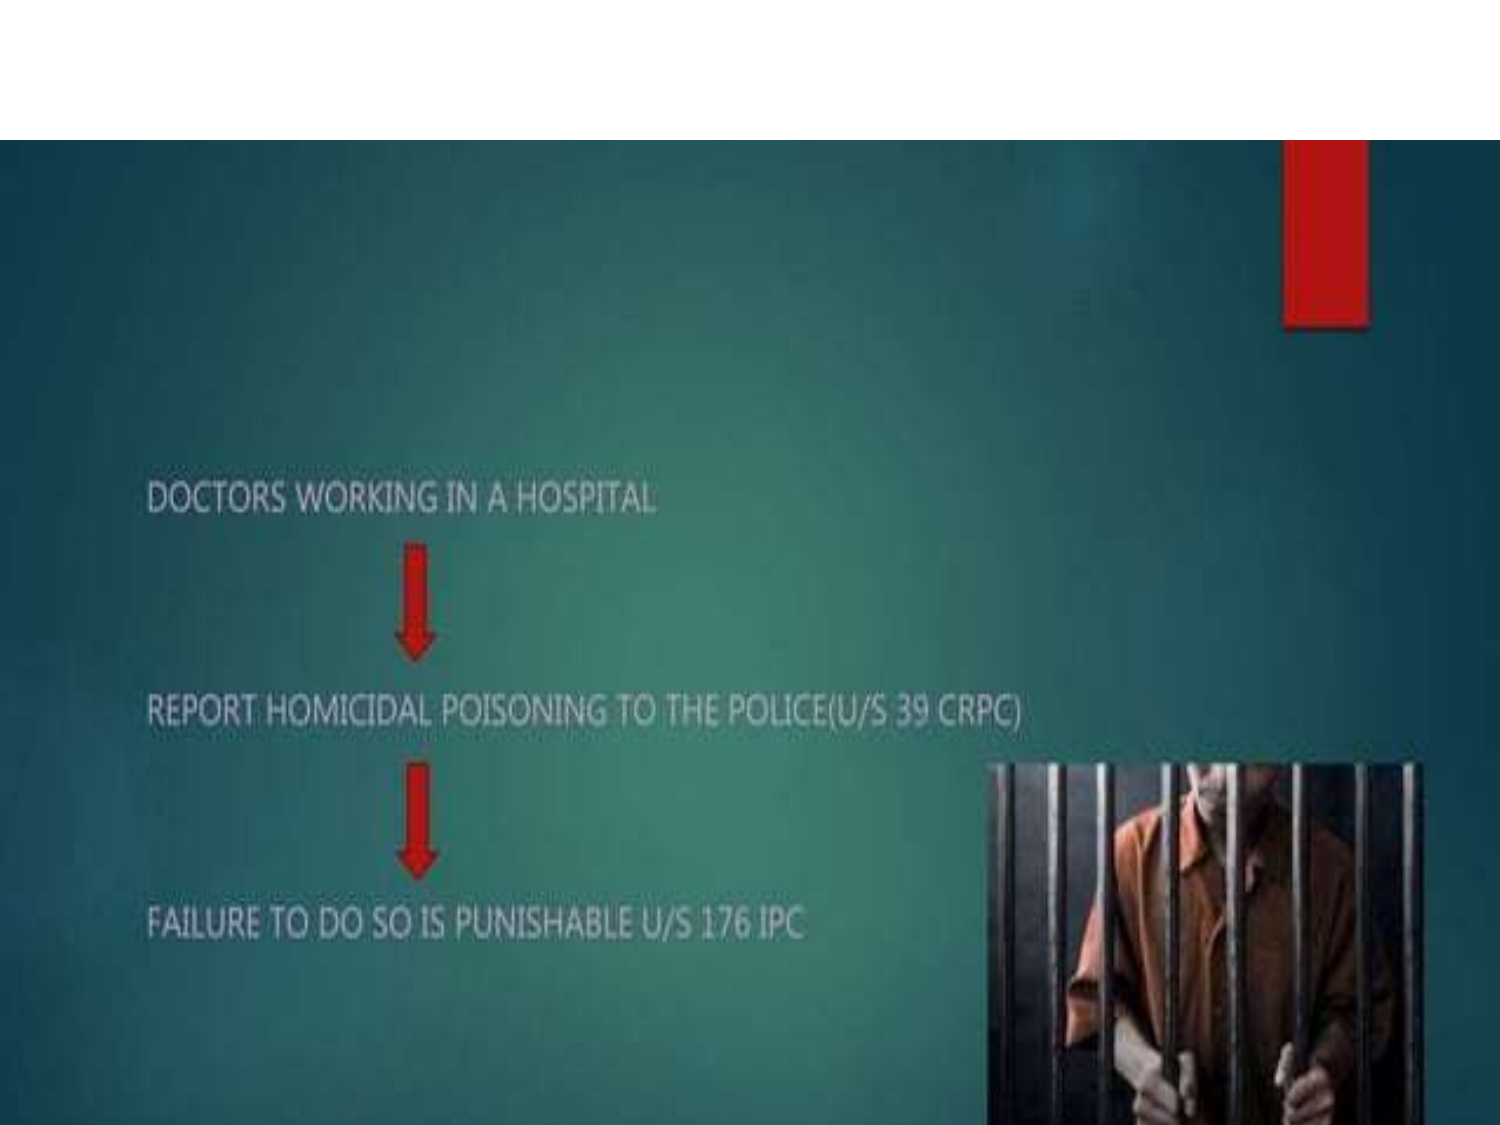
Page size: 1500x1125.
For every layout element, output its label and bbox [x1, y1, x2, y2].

picture [0, 139, 1500, 1125]
